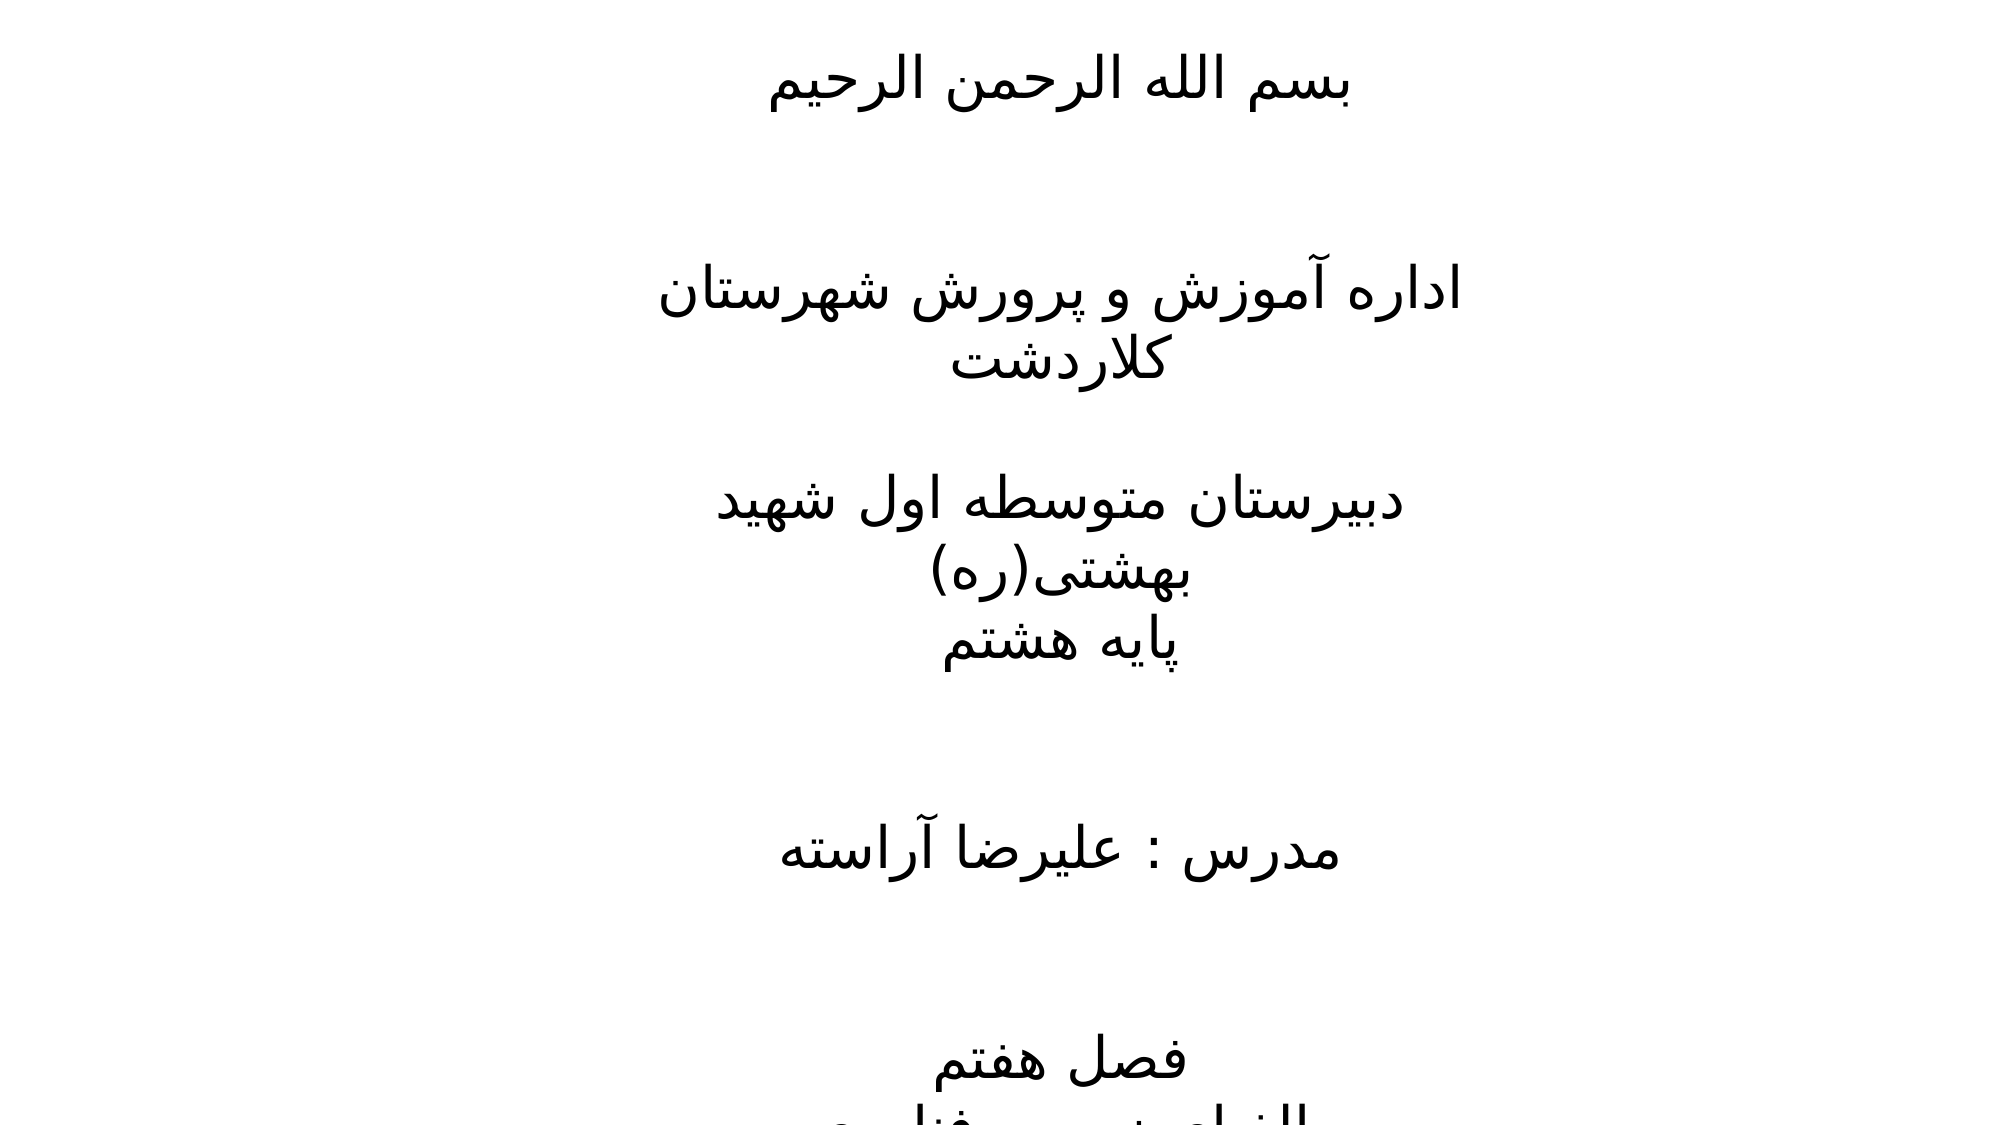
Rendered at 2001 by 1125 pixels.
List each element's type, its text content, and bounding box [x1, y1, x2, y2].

text_box بسم الله الرحمن الرحیم اداره آموزش و پرورش شهرستان کلاردشت دبیرستان متوسطه اول شهید بهشتی(ره) پایه هشتم مدرس : علیرضا آراسته فصل هفتم الفبای زیست فناوری [560, 33, 1561, 1125]
